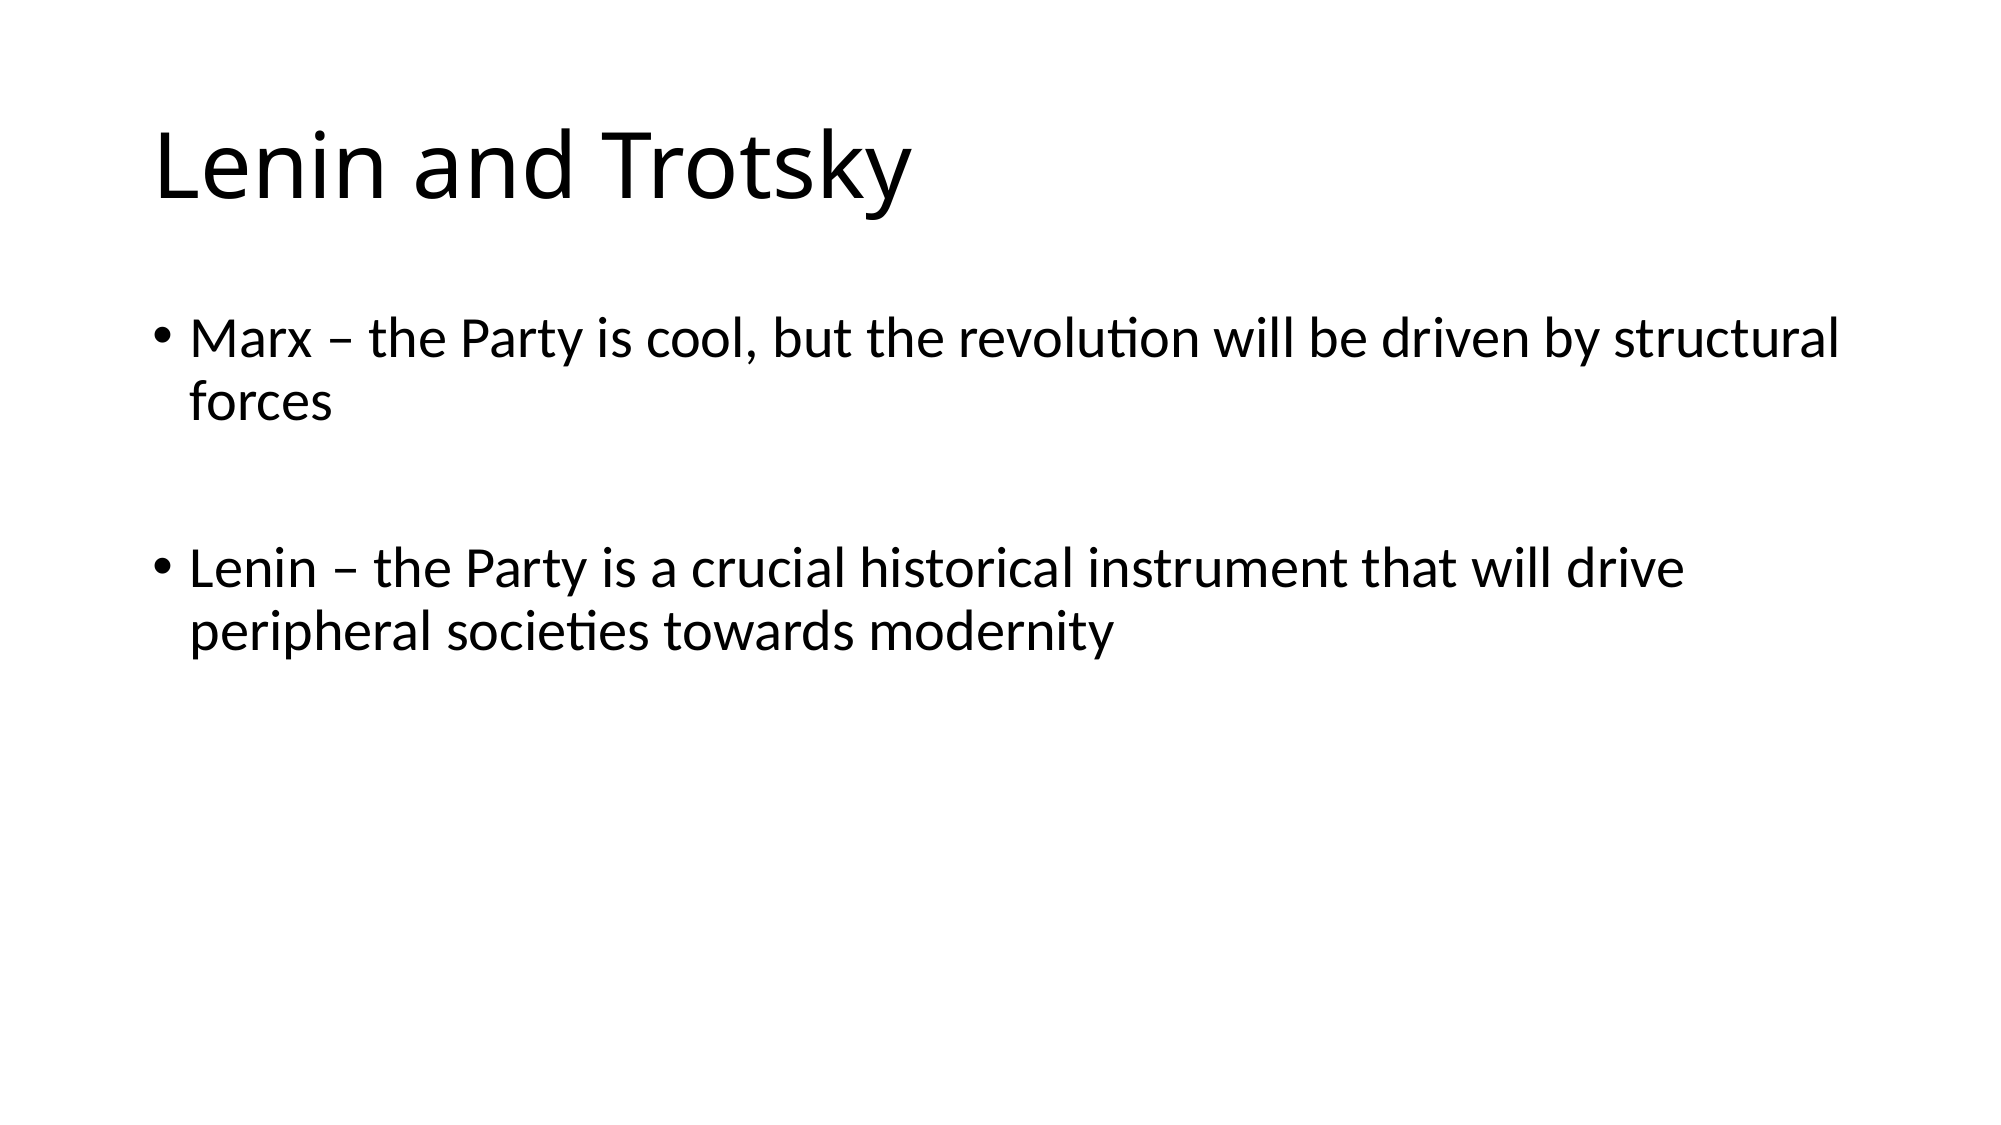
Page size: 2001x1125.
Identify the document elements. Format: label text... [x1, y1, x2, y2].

title Lenin and Trotsky [137, 59, 1863, 278]
list Marx – the Party is cool, but the revolution will be driven by structural forces Lenin – the Party is a crucial historical instrument that will drive peripheral societies towards modernity [137, 299, 1863, 1014]
